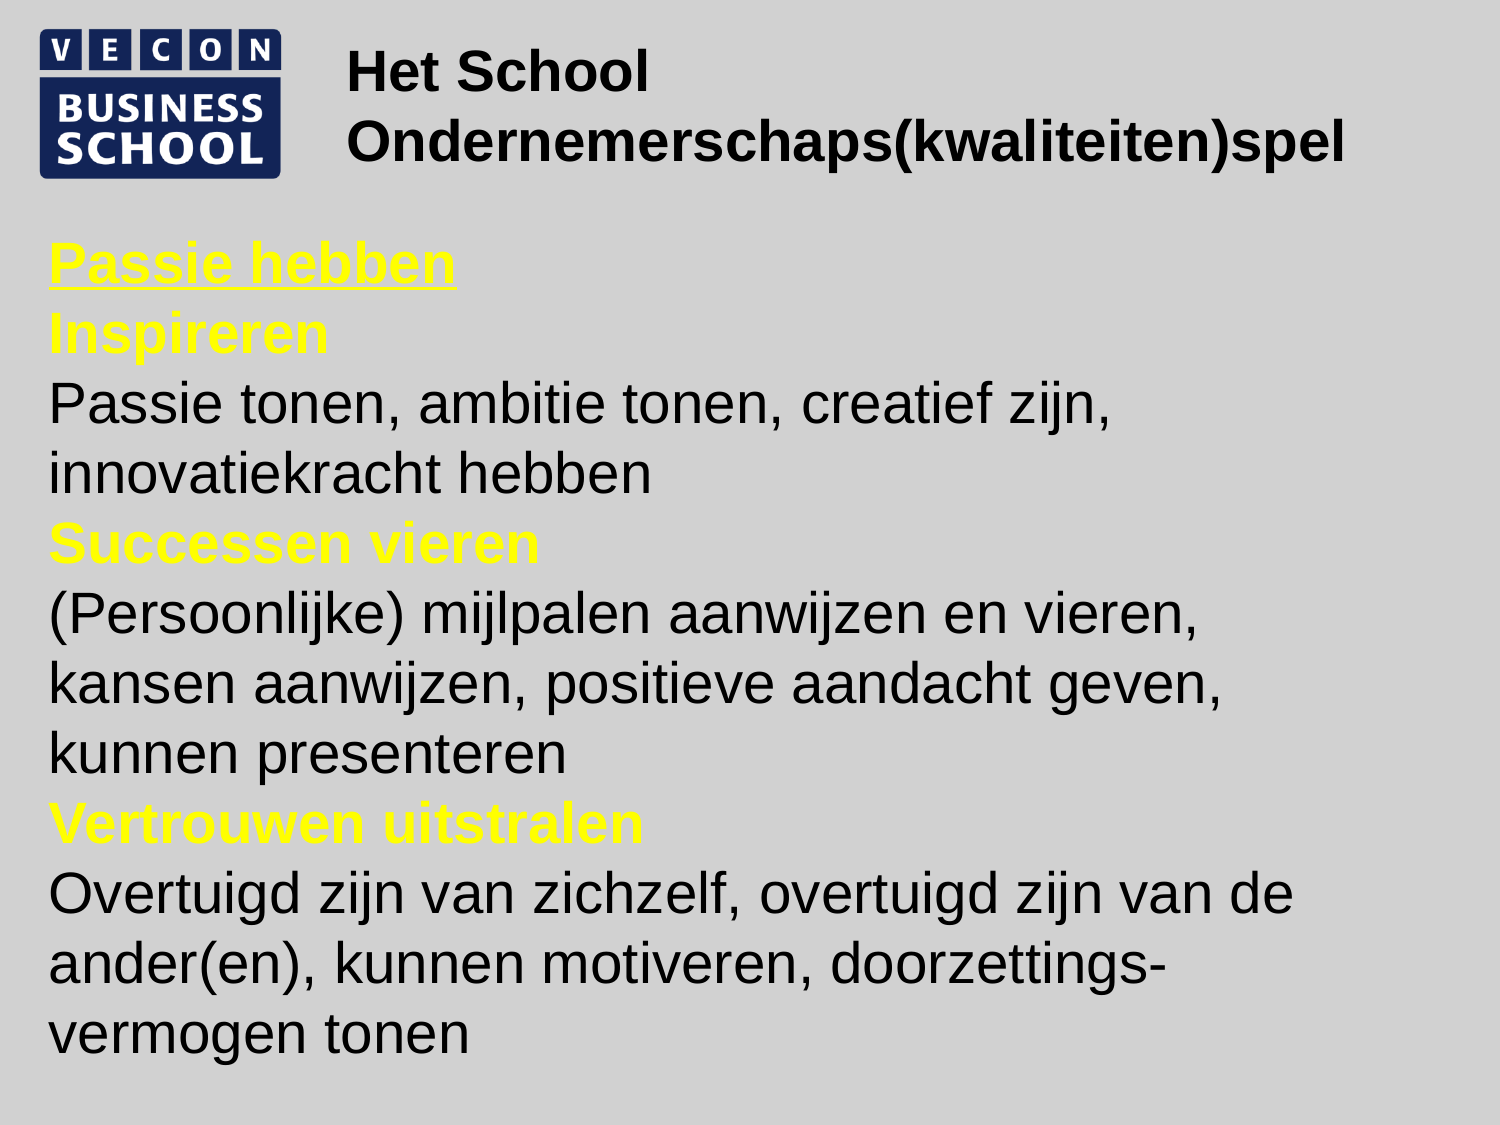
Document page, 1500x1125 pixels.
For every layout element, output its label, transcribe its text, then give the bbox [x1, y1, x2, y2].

text_box Het School Ondernemerschaps(kwaliteiten)spel [331, 25, 1418, 181]
text_box Passie hebben Inspireren Passie tonen, ambitie tonen, creatief zijn, innovatiekracht hebben Successen vieren (Persoonlijke) mijlpalen aanwijzen en vieren, kansen aanwijzen, positieve aandacht geven, kunnen presenteren Vertrouwen uitstralen Overtuigd zijn van zichzelf, overtuigd zijn van de ander(en), kunnen motiveren, doorzettings-vermogen tonen [34, 217, 1418, 1073]
picture [33, 21, 288, 183]
